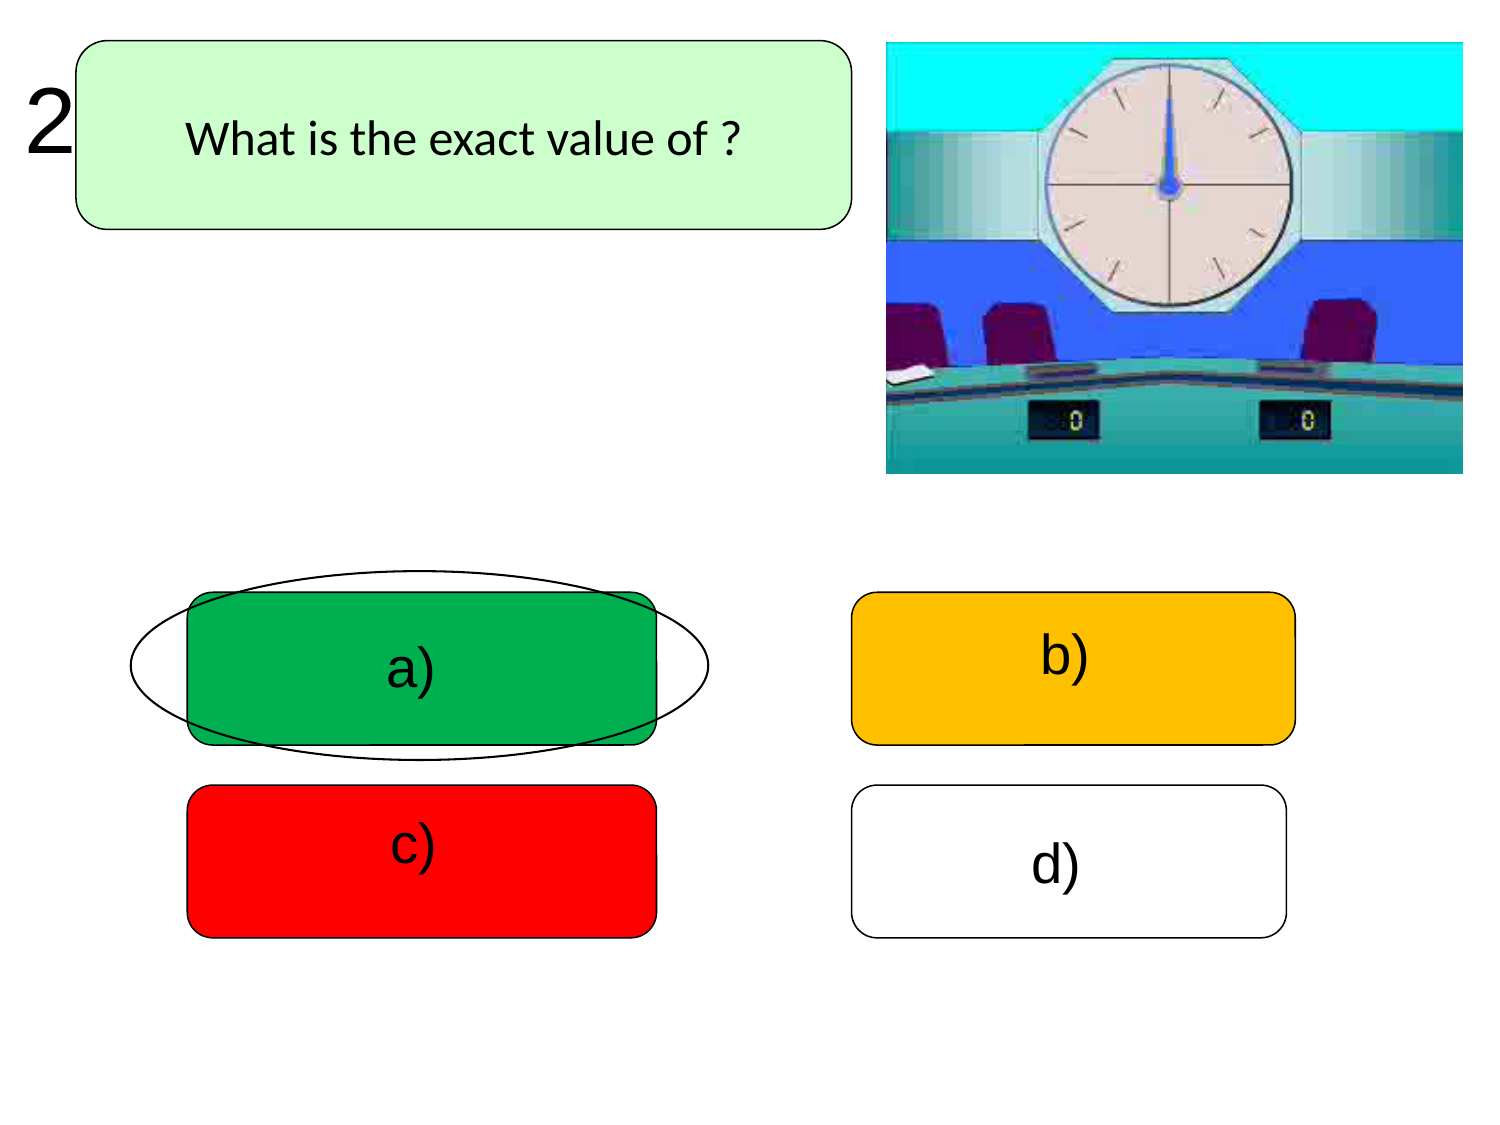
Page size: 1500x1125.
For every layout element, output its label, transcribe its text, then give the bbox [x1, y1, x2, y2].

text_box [851, 592, 1296, 746]
text_box [234, 570, 605, 592]
text_box [657, 610, 710, 721]
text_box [187, 785, 657, 938]
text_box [187, 592, 657, 746]
text_box [263, 746, 576, 762]
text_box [851, 785, 1287, 938]
text_box [217, 205, 248, 255]
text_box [885, 41, 1464, 475]
text_box [129, 608, 187, 723]
text_box 2 [9, 52, 76, 180]
